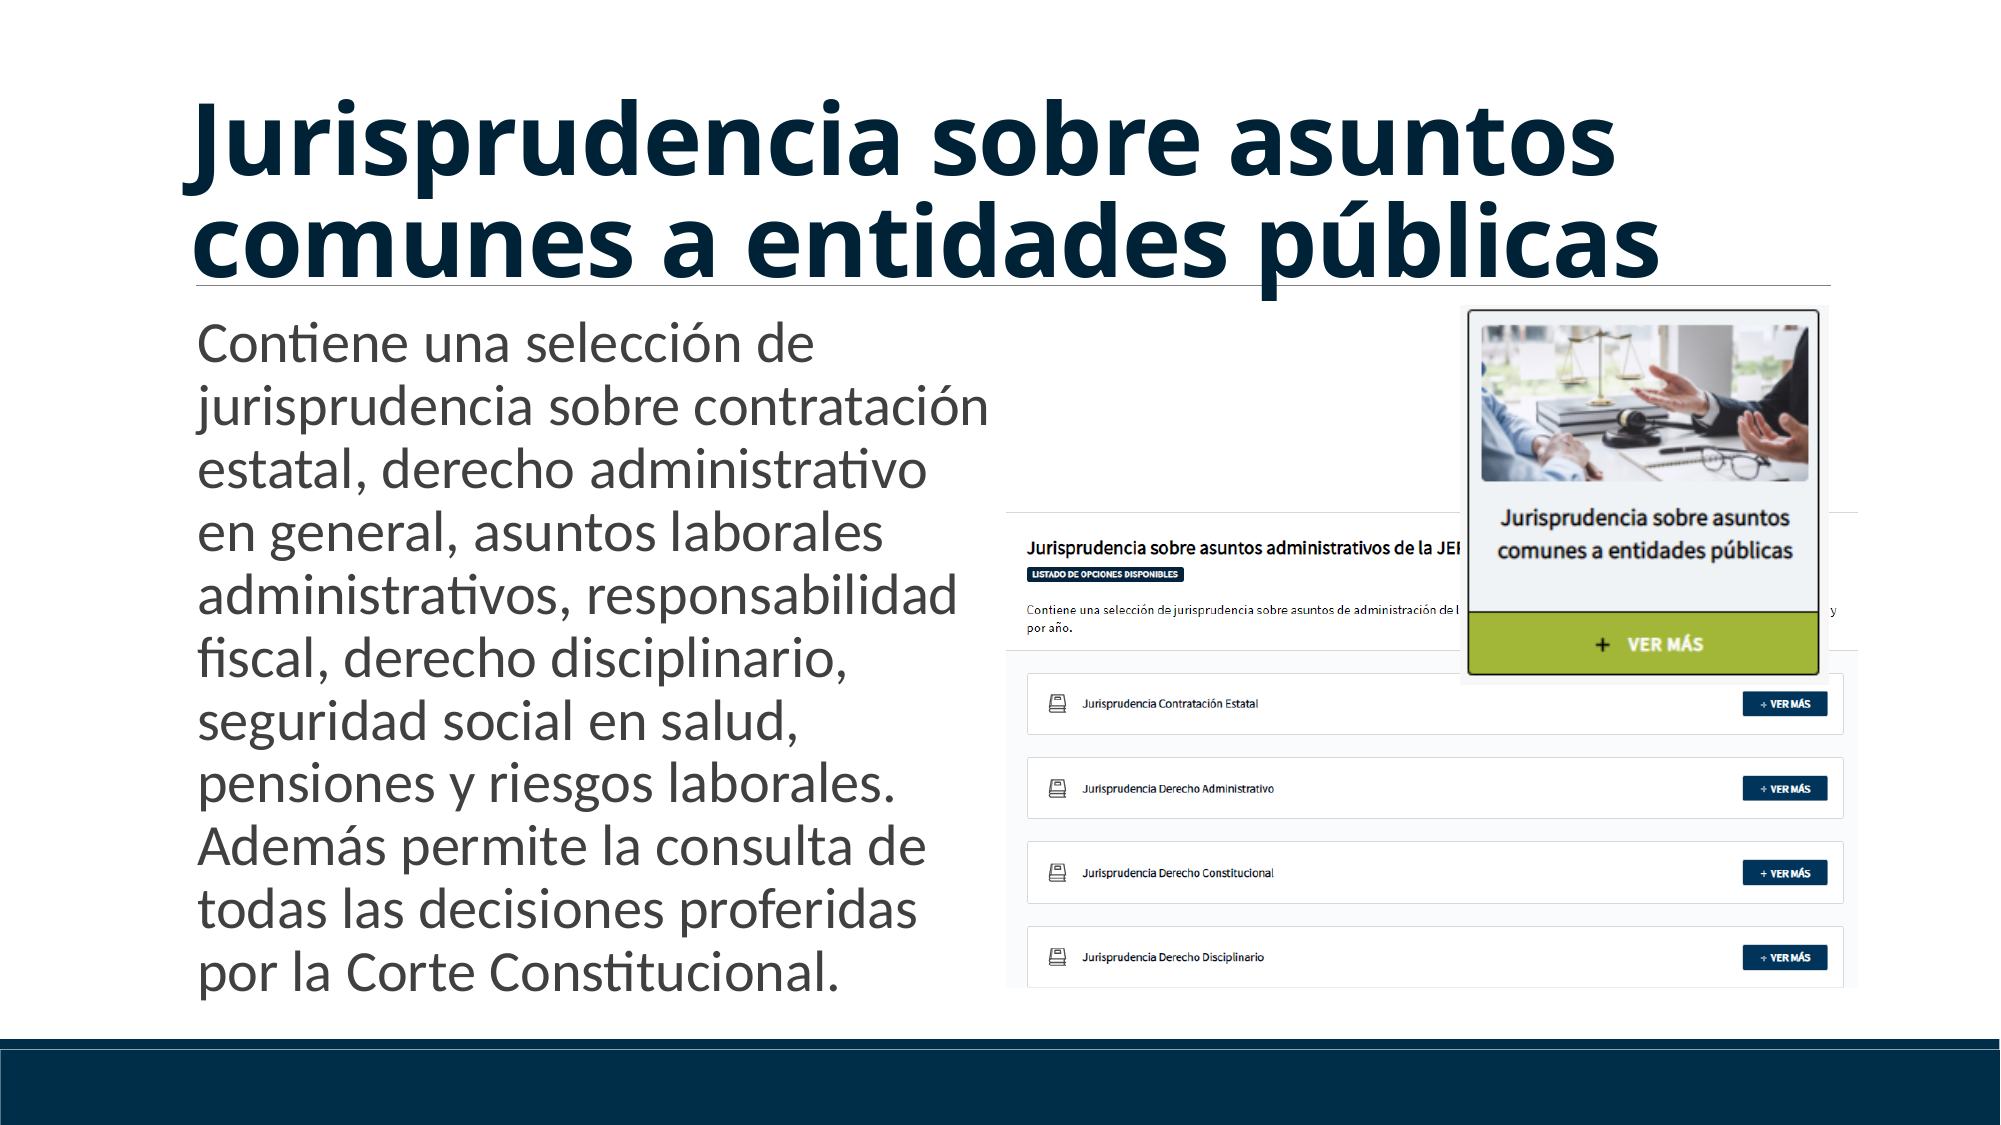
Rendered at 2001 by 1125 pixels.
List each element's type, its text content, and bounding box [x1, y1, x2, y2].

picture [1005, 304, 1859, 988]
text_box Jurisprudencia sobre asuntos comunes a entidades públicas [175, 67, 1826, 306]
list Contiene una selección de jurisprudencia sobre contratación estatal, derecho administrativo en general, asuntos laborales administrativos, responsabilidad fiscal, derecho disciplinario, seguridad social en salud, pensiones y riesgos laborales. Además permite la consulta de todas las decisiones proferidas por la Corte Constitucional. [182, 305, 1000, 1036]
